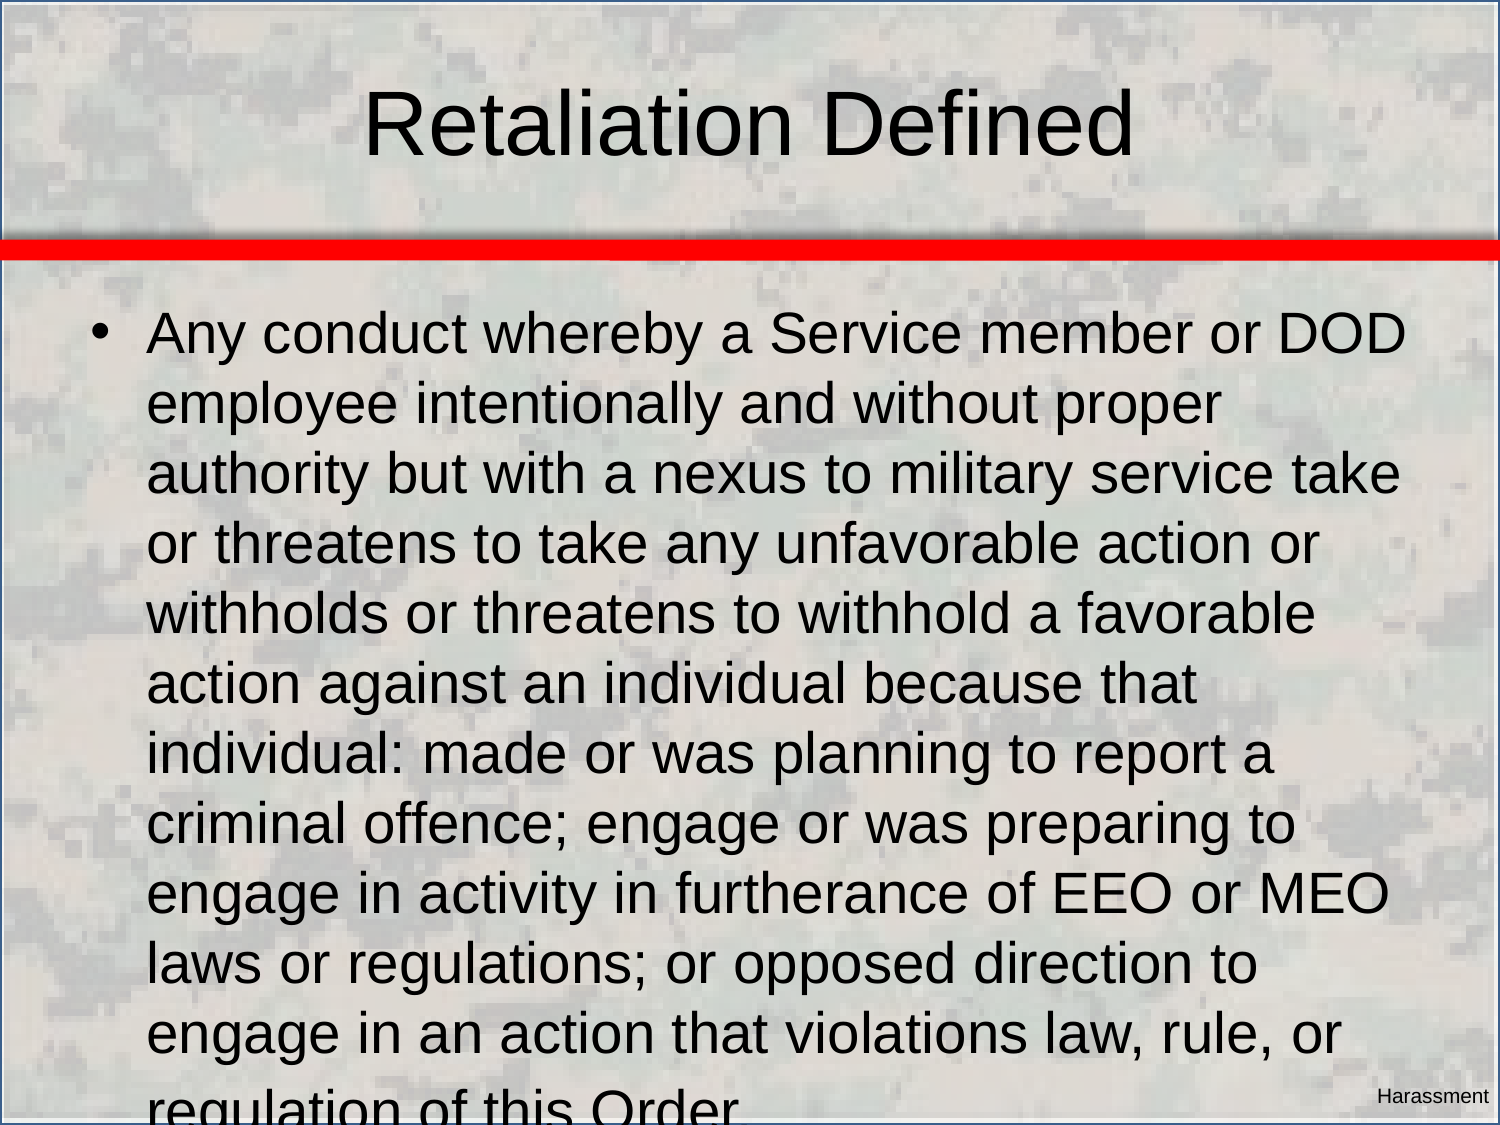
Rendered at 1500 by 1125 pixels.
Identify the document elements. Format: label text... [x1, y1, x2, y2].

title Retaliation Defined [74, 24, 1426, 213]
list Any conduct whereby a Service member or DOD employee intentionally and without proper authority but with a nexus to military service take or threatens to take any unfavorable action or withholds or threatens to withhold a favorable action against an individual because that individual: made or was planning to report a criminal offence; engage or was preparing to engage in activity in furtherance of EEO or MEO laws or regulations; or opposed direction to engage in an action that violations law, rule, or regulation of this Order. [74, 287, 1426, 1031]
text_box Harassment [1362, 1074, 1500, 1115]
